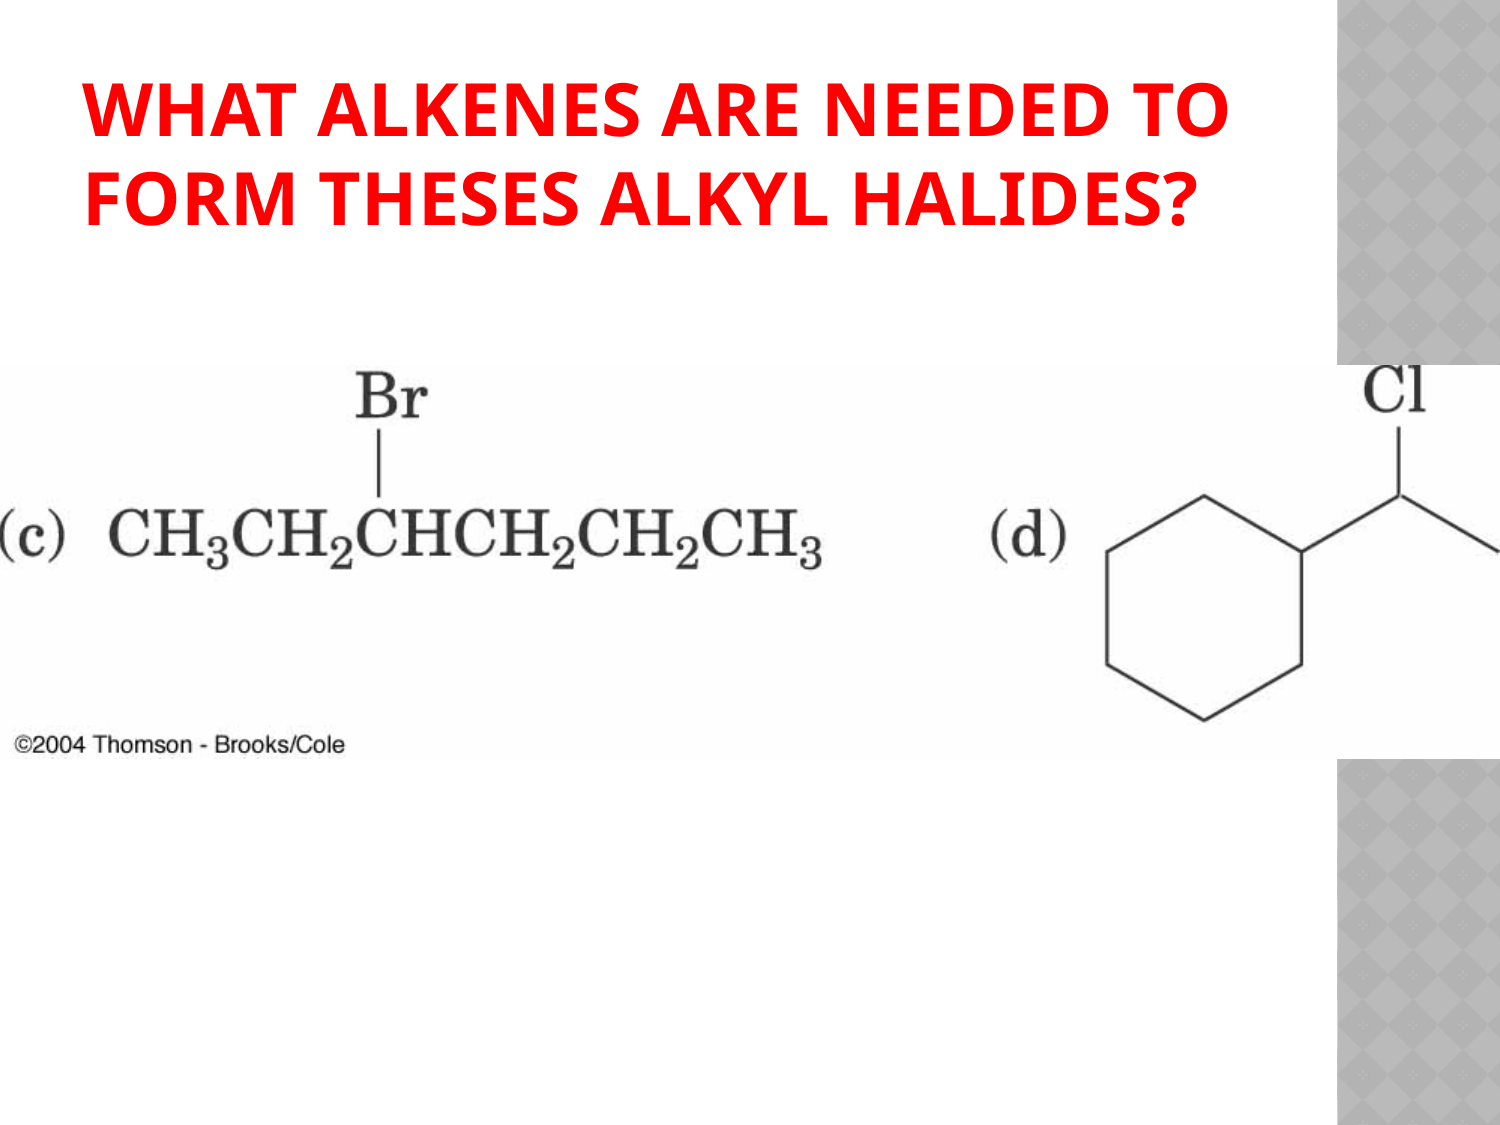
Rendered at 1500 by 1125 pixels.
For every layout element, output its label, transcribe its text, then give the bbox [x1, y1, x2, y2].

title What Alkenes are Needed to form Theses Alkyl Halides? [75, 52, 1263, 240]
text_box [0, 365, 1500, 759]
